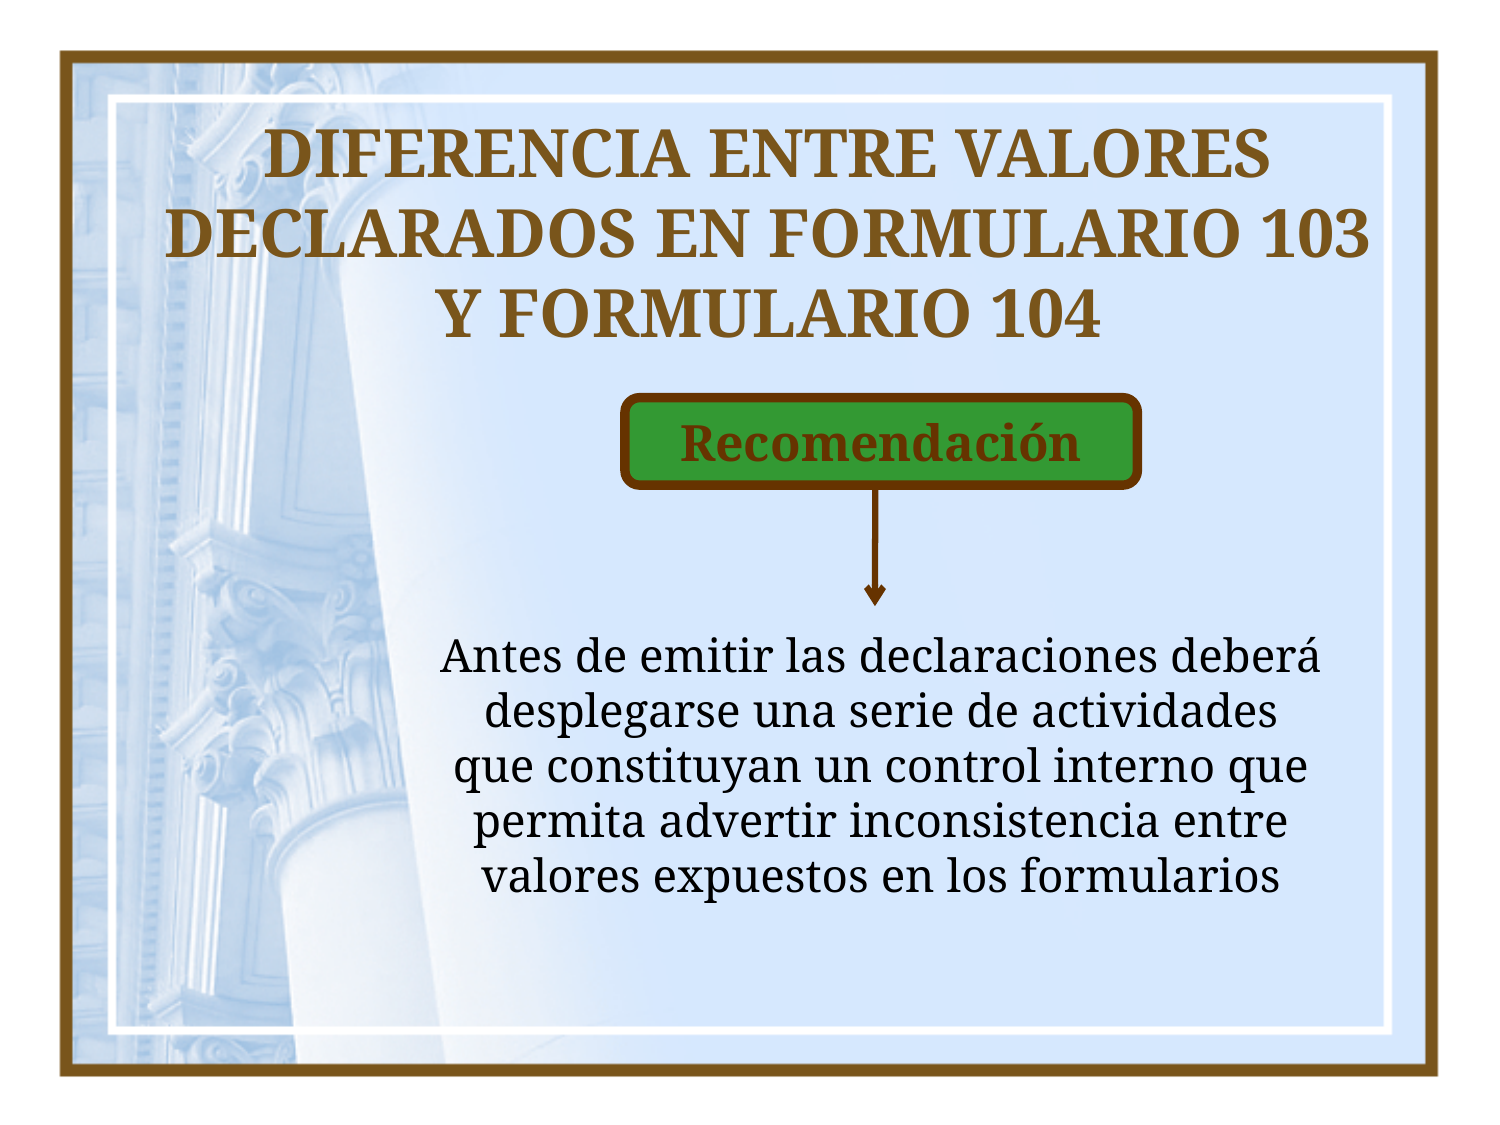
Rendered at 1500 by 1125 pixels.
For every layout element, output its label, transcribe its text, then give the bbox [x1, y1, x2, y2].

text_box Recomendación [622, 395, 1140, 488]
title DIFERENCIA ENTRE VALORES DECLARADOS EN FORMULARIO 103 Y FORMULARIO 104 [124, 112, 1413, 351]
picture [0, 0, 1500, 1125]
text_box Antes de emitir las declaraciones deberá desplegarse una serie de actividades que constituyan un control interno que permita advertir inconsistencia entre valores expuestos en los formularios [424, 619, 1338, 910]
